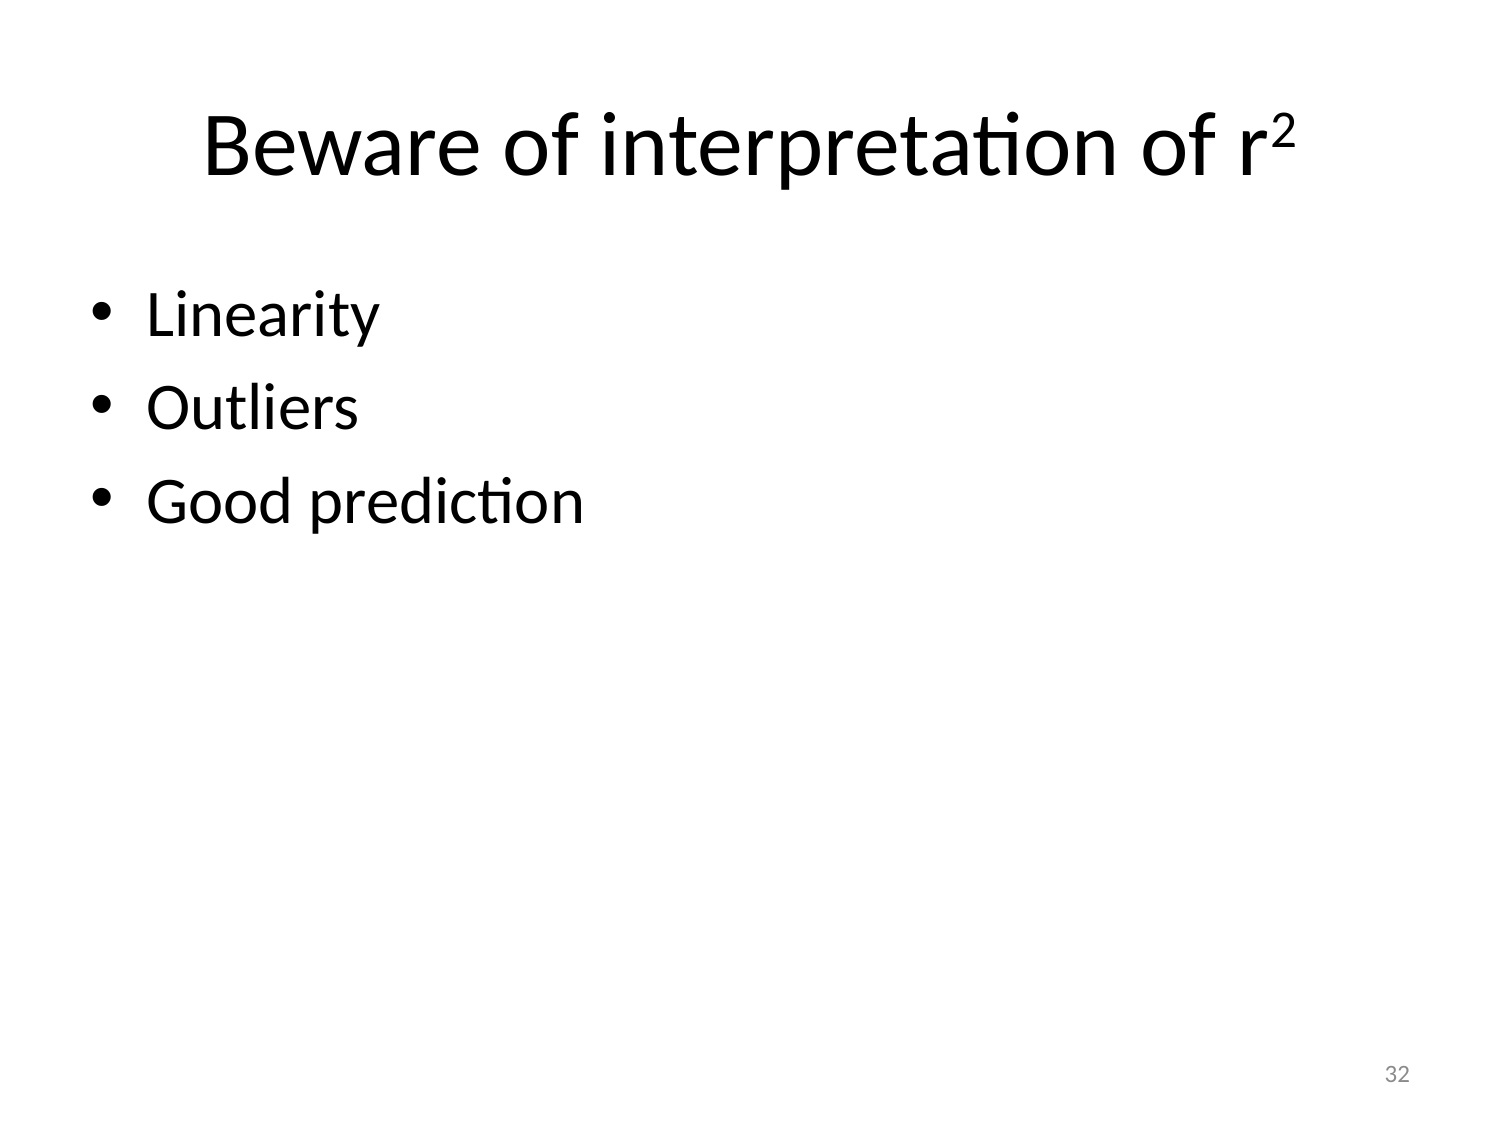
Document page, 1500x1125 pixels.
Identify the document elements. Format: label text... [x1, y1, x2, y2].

title Beware of interpretation of r2 [75, 45, 1425, 233]
slide_number 32 [1074, 1042, 1425, 1103]
list Linearity Outliers Good prediction [75, 262, 1425, 1005]
